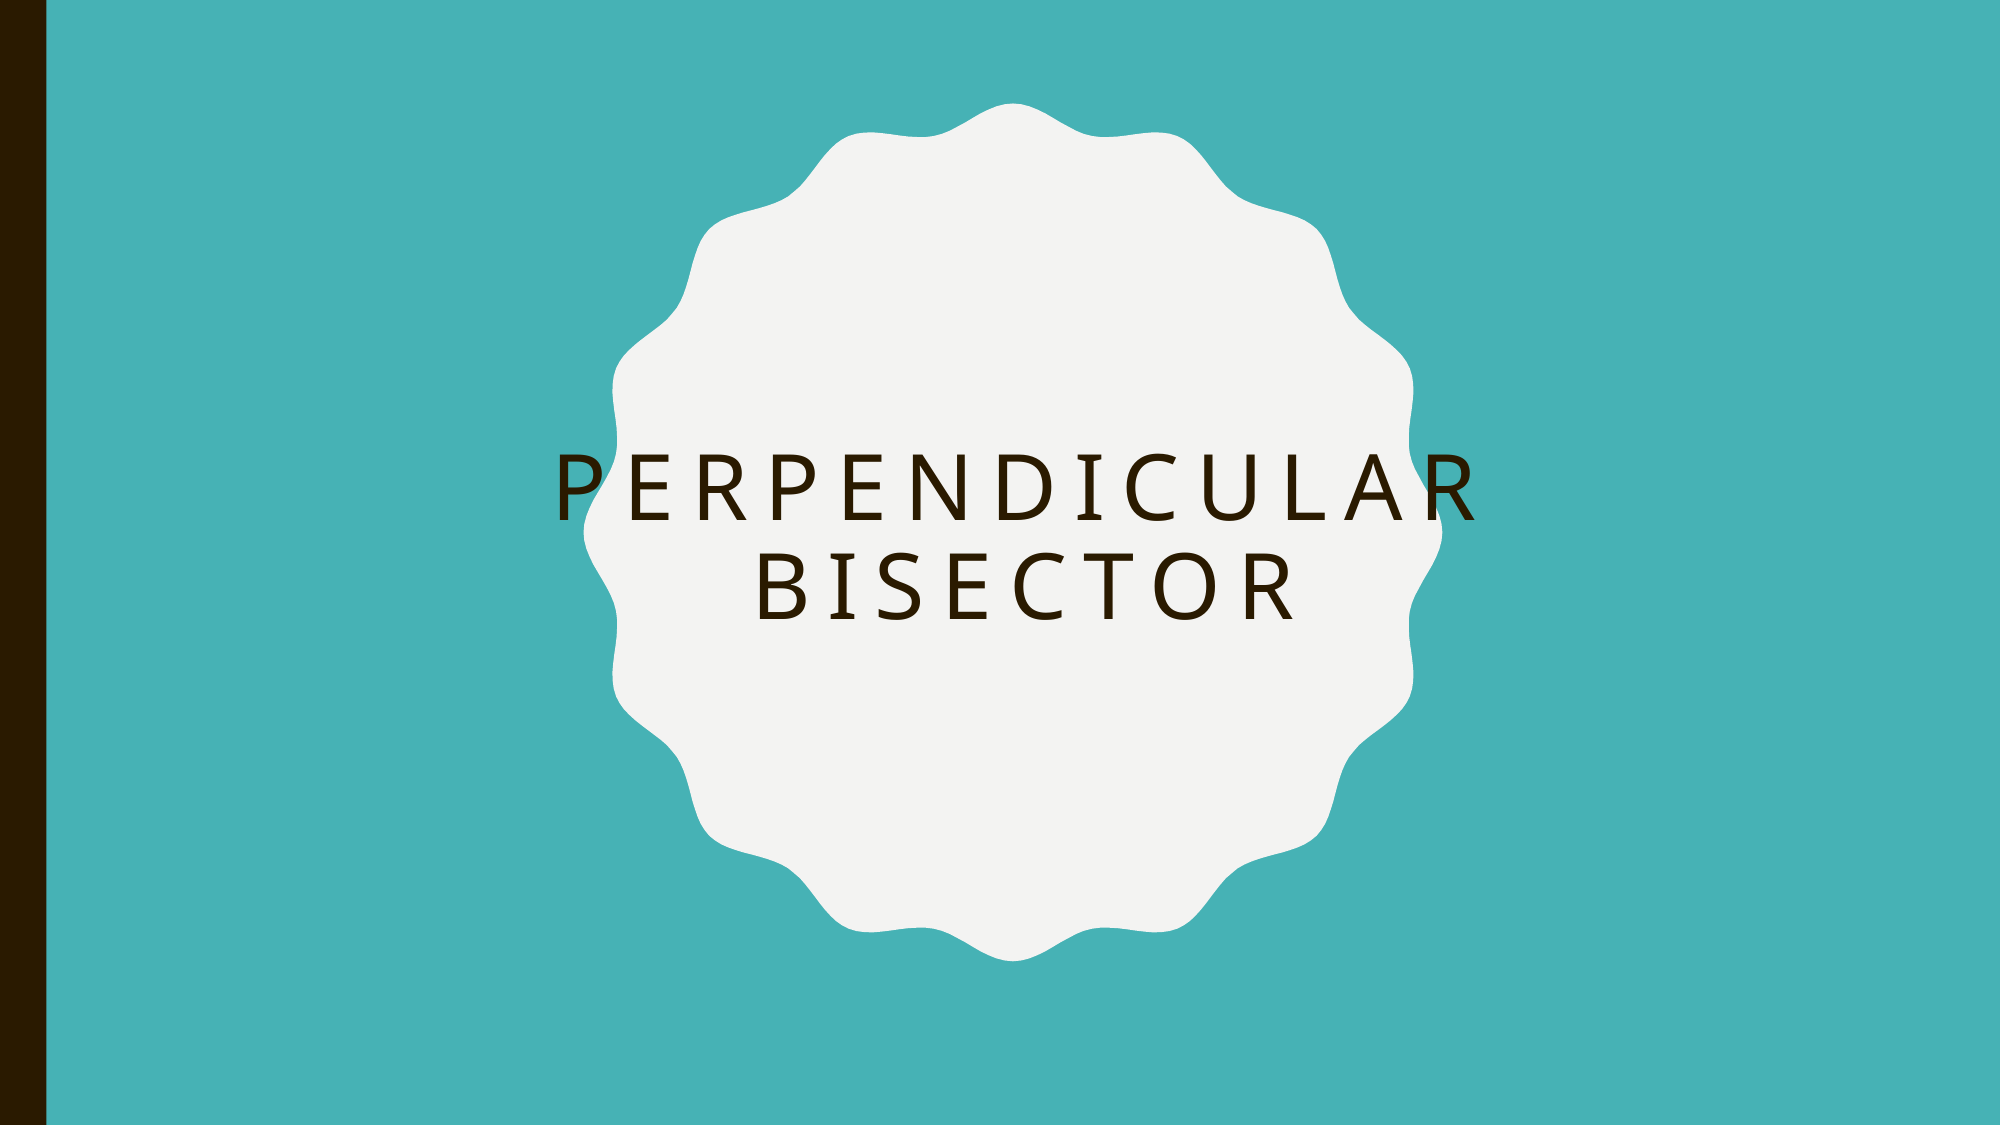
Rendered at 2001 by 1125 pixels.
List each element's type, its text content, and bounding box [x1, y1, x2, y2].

title PERPENDICULAR BISECTOR [176, 180, 1870, 902]
